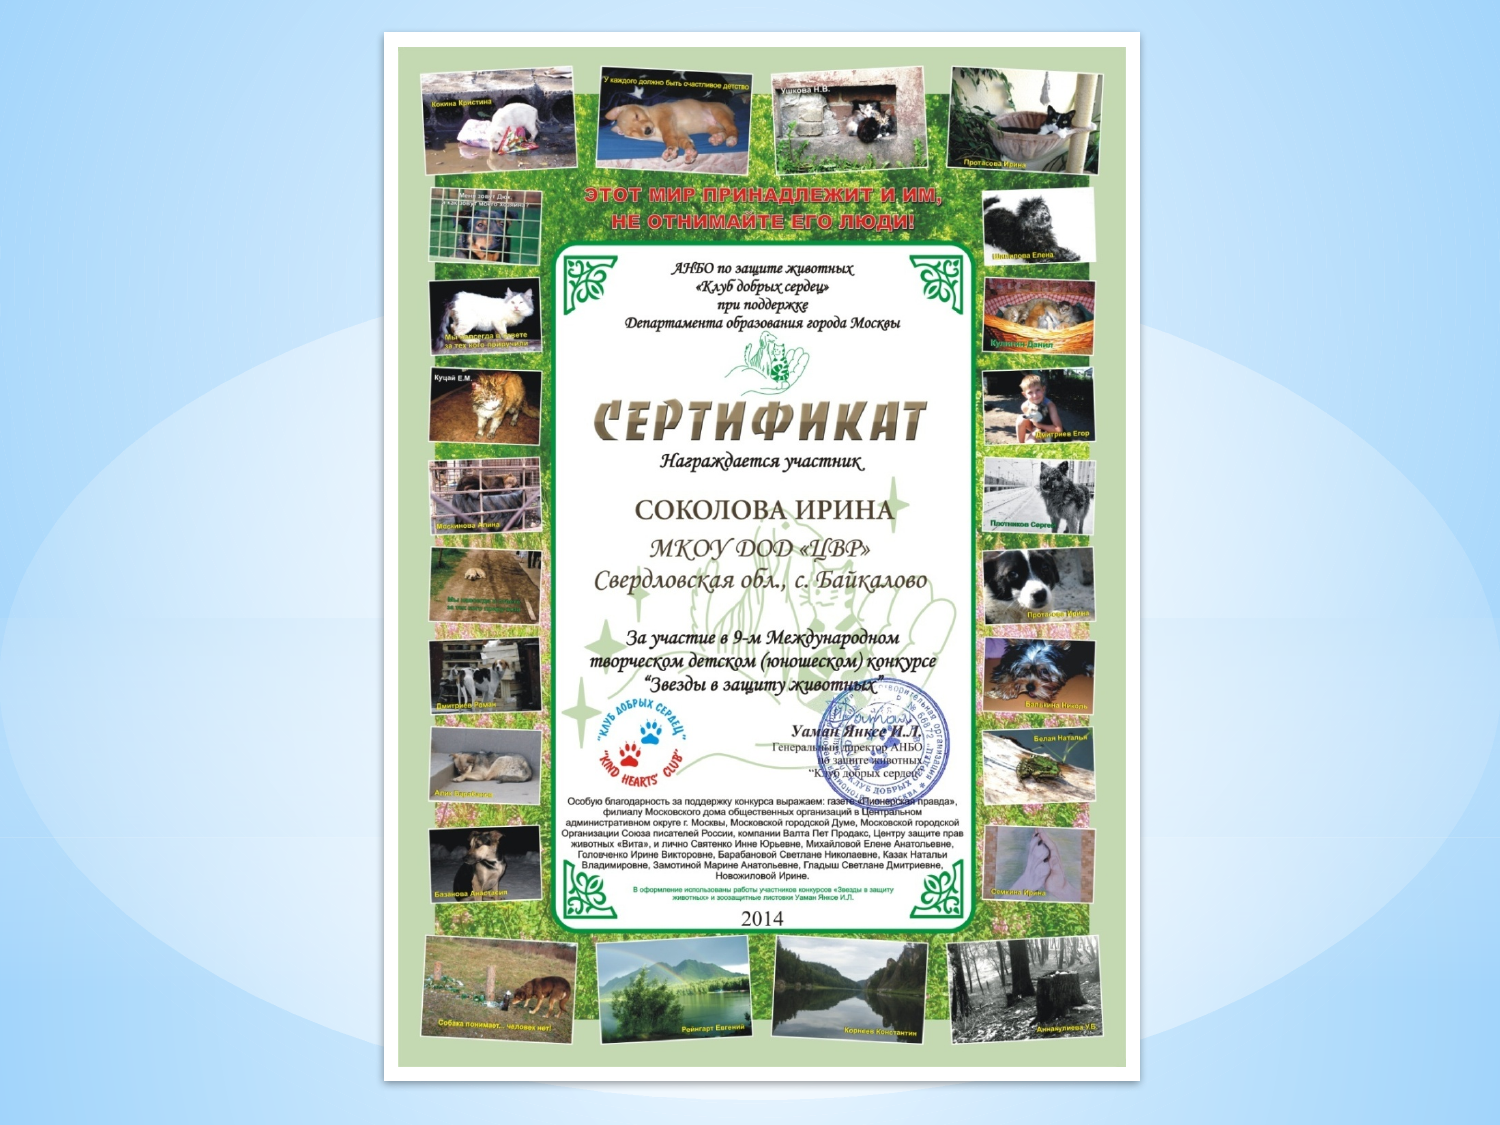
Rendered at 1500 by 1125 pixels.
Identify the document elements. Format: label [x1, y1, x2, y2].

picture [398, 46, 1126, 1067]
